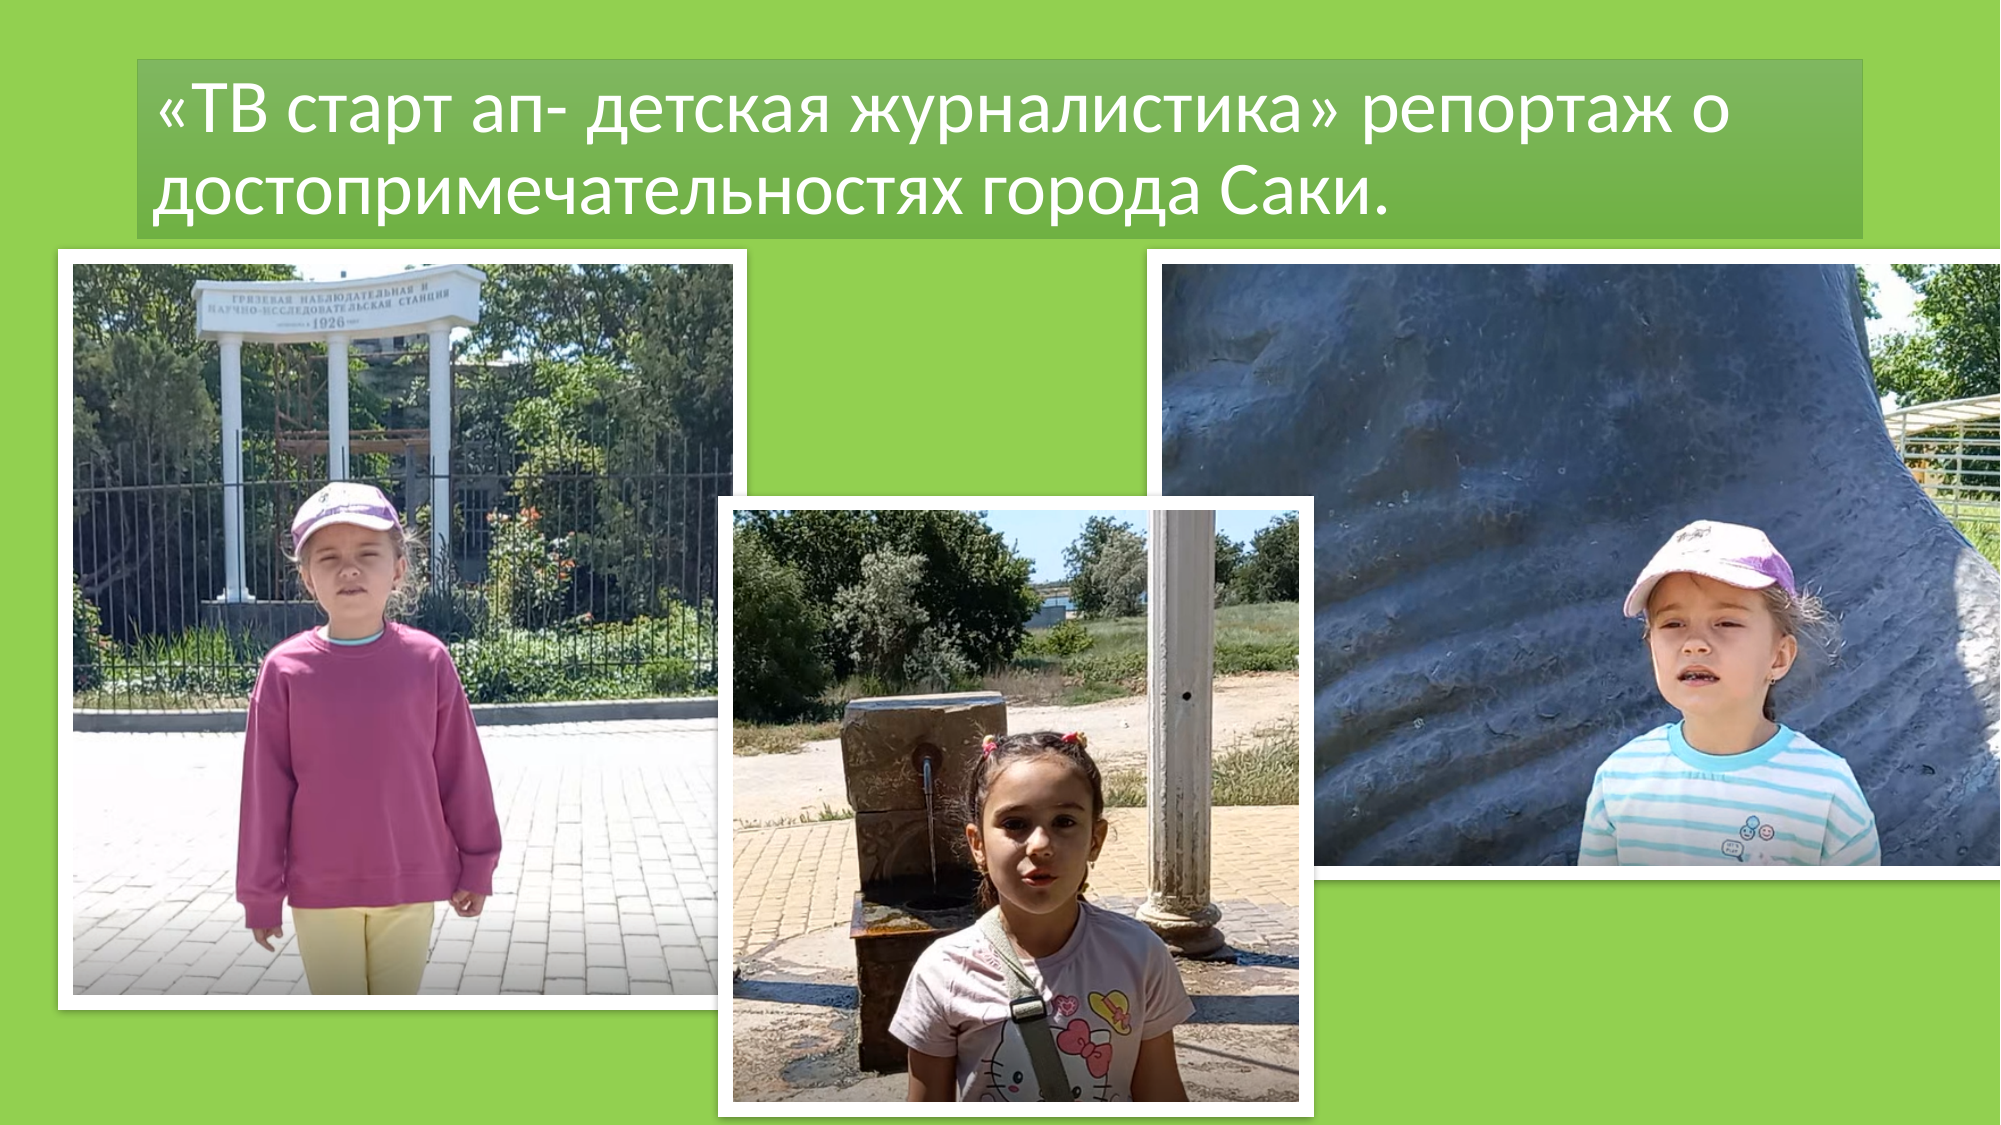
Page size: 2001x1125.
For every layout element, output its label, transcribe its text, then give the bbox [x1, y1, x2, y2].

picture [72, 263, 2000, 1103]
title «ТВ старт ап- детская журналистика» репортаж о достопримечательностях города Саки. [137, 59, 1863, 239]
